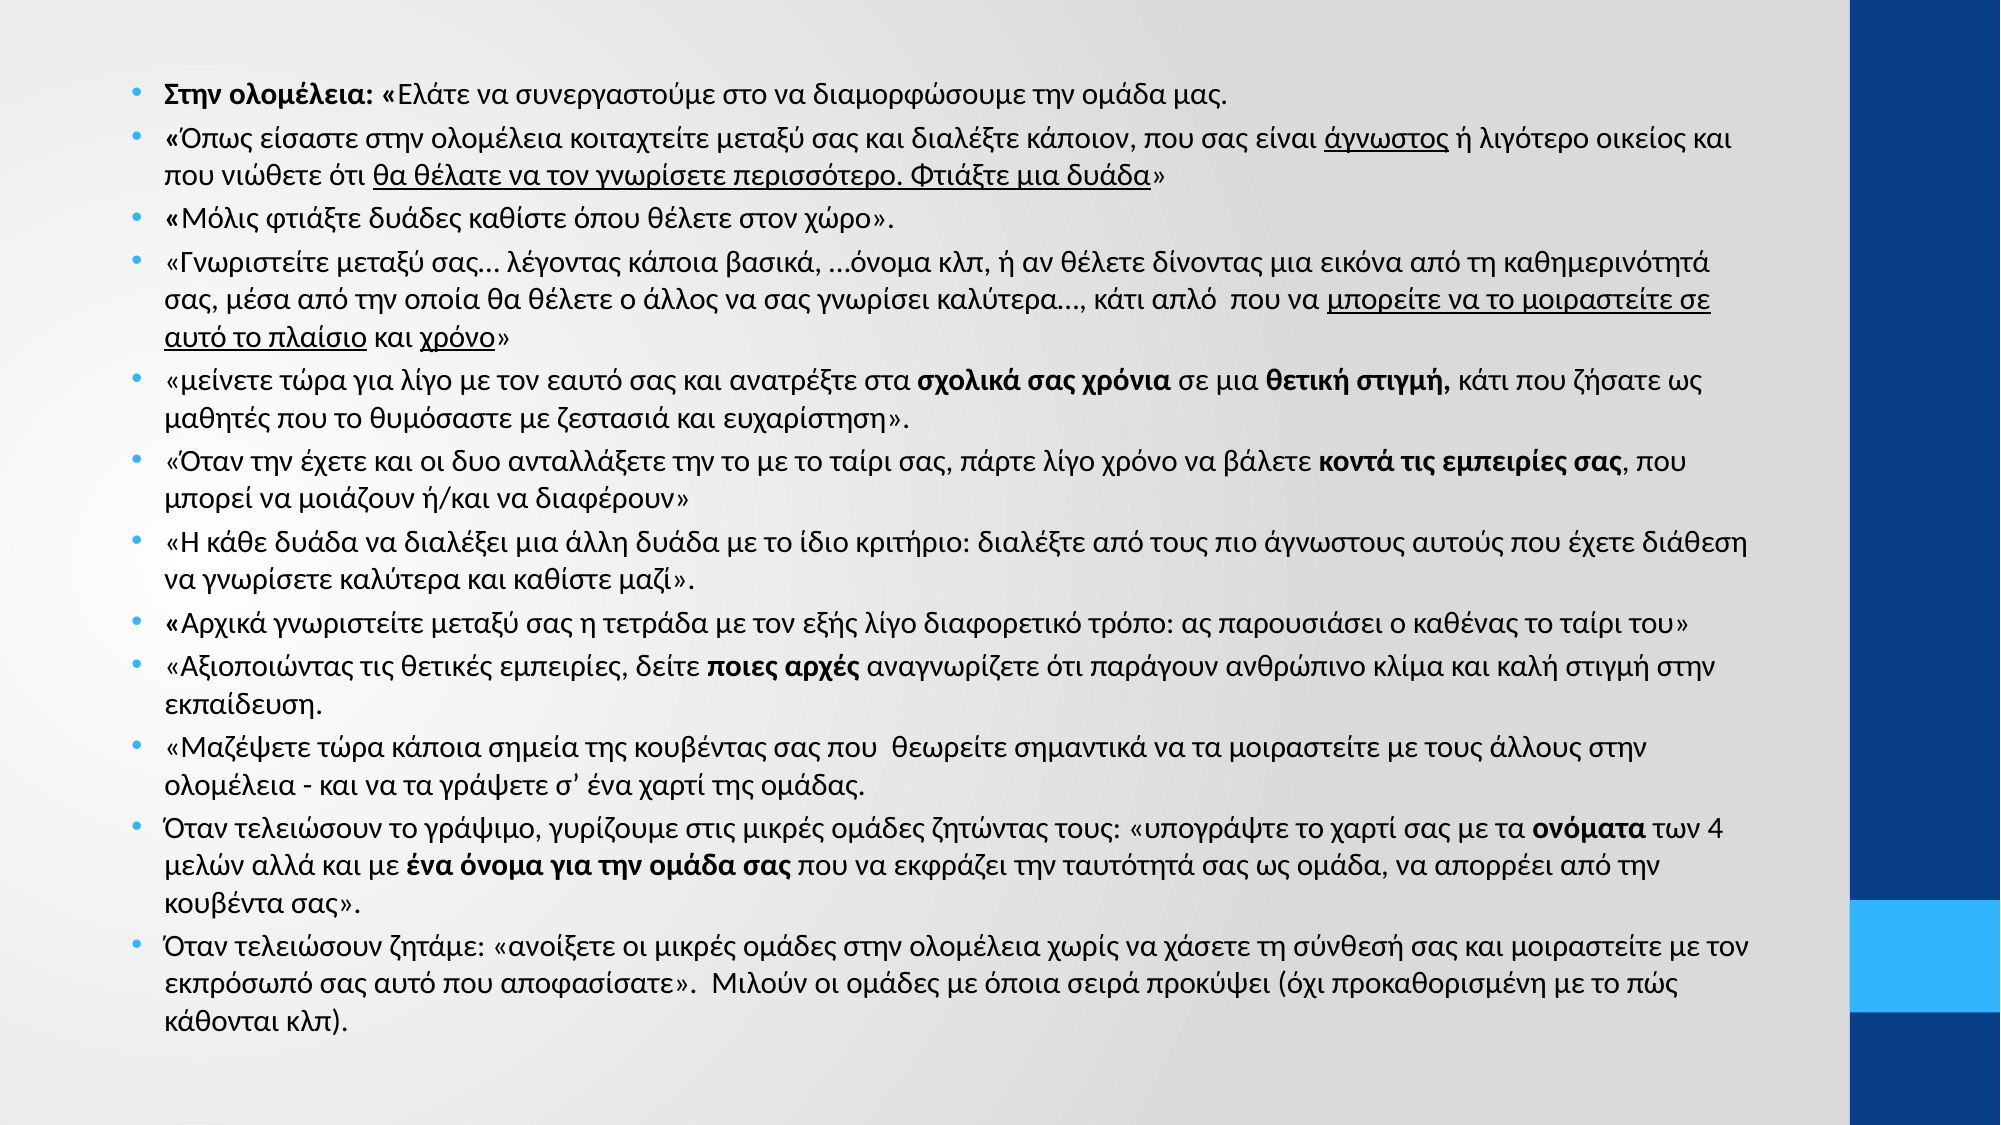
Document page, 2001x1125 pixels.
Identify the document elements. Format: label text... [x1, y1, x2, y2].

list Στην ολομέλεια: «Ελάτε να συνεργαστούμε στο να διαμορφώσουμε την ομάδα μας. «Όπως είσαστε στην ολομέλεια κοιταχτείτε μεταξύ σας και διαλέξτε κάποιον, που σας είναι άγνωστος ή λιγότερο οικείος και που νιώθετε ότι θα θέλατε να τον γνωρίσετε περισσότερο. Φτιάξτε μια δυάδα» «Μόλις φτιάξτε δυάδες καθίστε όπου θέλετε στον χώρο». «Γνωριστείτε μεταξύ σας… λέγοντας κάποια βασικά, …όνομα κλπ, ή αν θέλετε δίνοντας μια εικόνα από τη καθημερινότητά σας, μέσα από την οποία θα θέλετε ο άλλος να σας γνωρίσει καλύτερα…, κάτι απλό που να μπορείτε να το μοιραστείτε σε αυτό το πλαίσιο και χρόνο» «μείνετε τώρα για λίγο με τον εαυτό σας και ανατρέξτε στα σχολικά σας χρόνια σε μια θετική στιγμή, κάτι που ζήσατε ως μαθητές που το θυμόσαστε με ζεστασιά και ευχαρίστηση». «Όταν την έχετε και οι δυο ανταλλάξετε την το με το ταίρι σας, πάρτε λίγο χρόνο να βάλετε κοντά τις εμπειρίες σας, που μπορεί να μοιάζουν ή/και να διαφέρουν» «Η κάθε δυάδα να διαλέξει μια άλλη δυάδα με το ίδιο κριτήριο: διαλέξτε από τους πιο άγνωστους αυτούς που έχετε διάθεση να γνωρίσετε καλύτερα και καθίστε μαζί». «Αρχικά γνωριστείτε μεταξύ σας η τετράδα με τον εξής λίγο διαφορετικό τρόπο: ας παρουσιάσει ο καθένας το ταίρι του» «Αξιοποιώντας τις θετικές εμπειρίες, δείτε ποιες αρχές αναγνωρίζετε ότι παράγουν ανθρώπινο κλίμα και καλή στιγμή στην εκπαίδευση. «Μαζέψετε τώρα κάποια σημεία της κουβέντας σας που θεωρείτε σημαντικά να τα μοιραστείτε με τους άλλους στην ολομέλεια - και να τα γράψετε σ’ ένα χαρτί της ομάδας. Όταν τελειώσουν το γράψιμο, γυρίζουμε στις μικρές ομάδες ζητώντας τους: «υπογράψτε το χαρτί σας με τα ονόματα των 4 μελών αλλά και με ένα όνομα για την ομάδα σας που να εκφράζει την ταυτότητά σας ως ομάδα, να απορρέει από την κουβέντα σας». Όταν τελειώσουν ζητάμε: «ανοίξετε οι μικρές ομάδες στην ολομέλεια χωρίς να χάσετε τη σύνθεσή σας και μοιραστείτε με τον εκπρόσωπό σας αυτό που αποφασίσατε». Μιλούν οι ομάδες με όποια σειρά προκύψει (όχι προκαθορισμένη με το πώς κάθονται κλπ). [99, 66, 1767, 1050]
